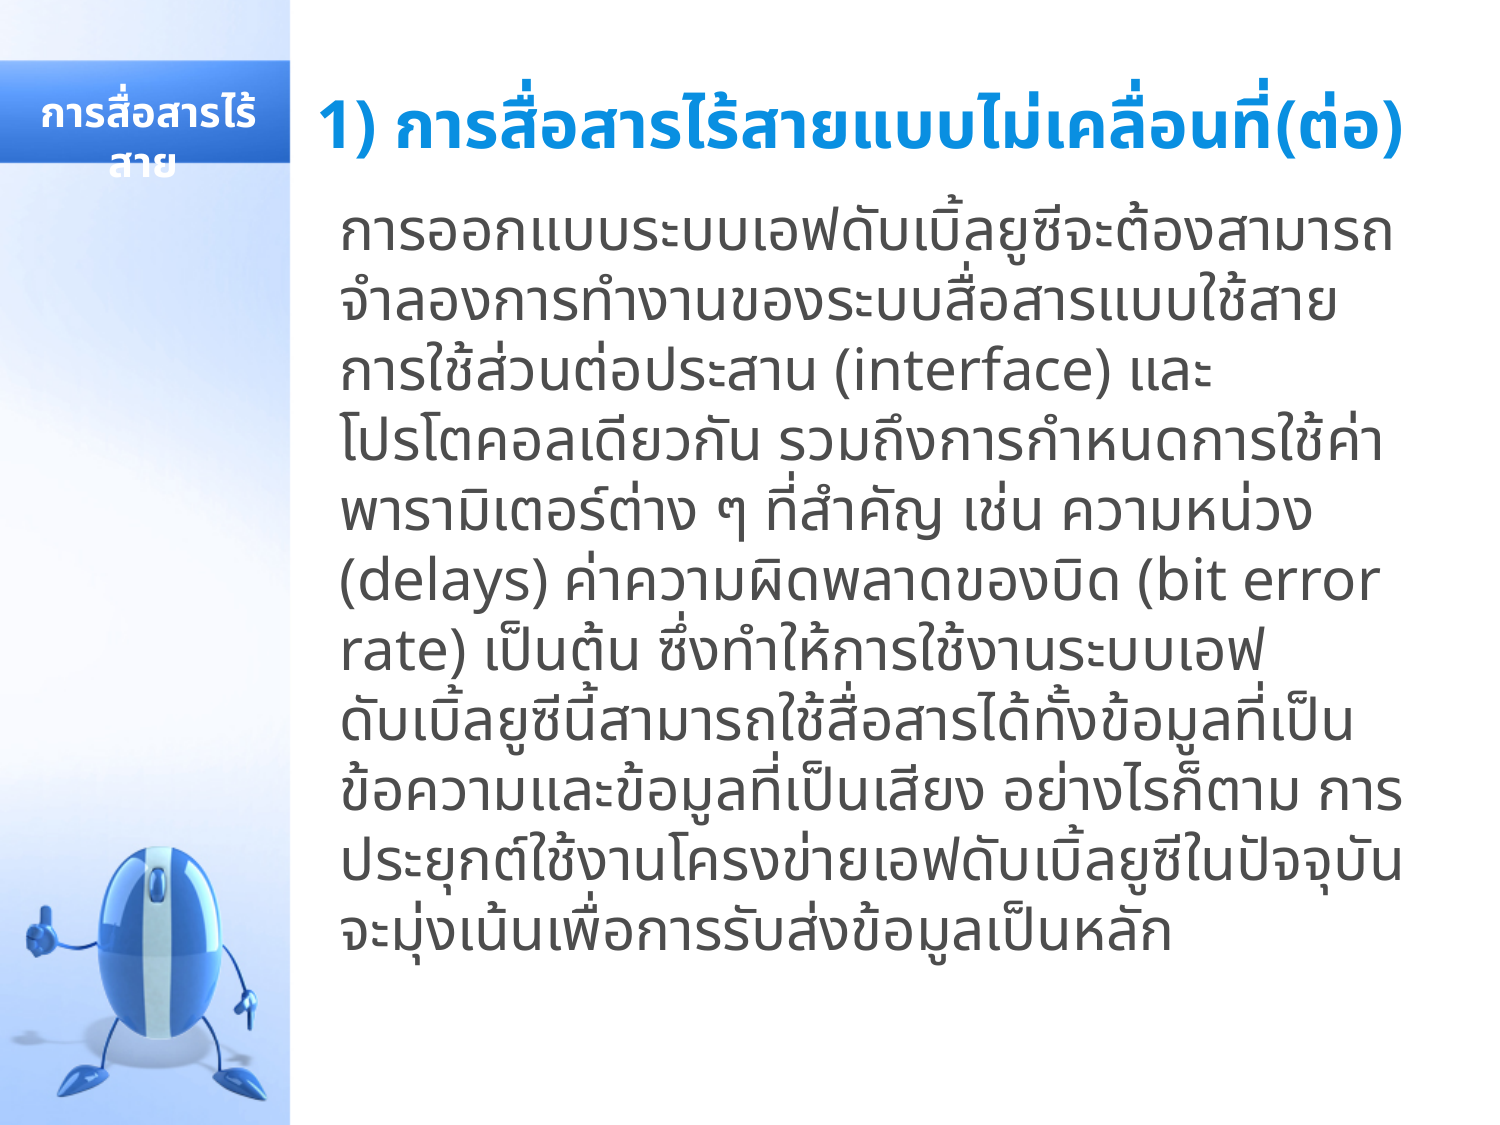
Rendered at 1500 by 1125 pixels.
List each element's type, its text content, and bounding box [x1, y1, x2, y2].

list การออกแบบระบบเอฟดับเบิ้ลยูซีจะต้องสามารถจำลองการทำงานของระบบสื่อสารแบบใช้สาย การใช้ส่วนต่อประสาน (interface) และโปรโตคอลเดียวกัน รวมถึงการกำหนดการใช้ค่าพารามิเตอร์ต่าง ๆ ที่สำคัญ เช่น ความหน่วง (delays) ค่าความผิดพลาดของบิด (bit error rate) เป็นต้น ซึ่งทำให้การใช้งานระบบเอฟดับเบิ้ลยูซีนี้สามารถใช้สื่อสารได้ทั้งข้อมูลที่เป็นข้อความและข้อมูลที่เป็นเสียง อย่างไรก็ตาม การประยุกต์ใช้งานโครงข่ายเอฟดับเบิ้ลยูซีในปัจจุบันจะมุ่งเน้นเพื่อการรับส่งข้อมูลเป็นหลัก [324, 184, 1425, 967]
text_box การสื่อสารไร้สาย [0, 78, 289, 193]
title 1) การสื่อสารไร้สายแบบไม่เคลื่อนที่(ต่อ) [301, 62, 1439, 181]
picture [0, 0, 1500, 1125]
